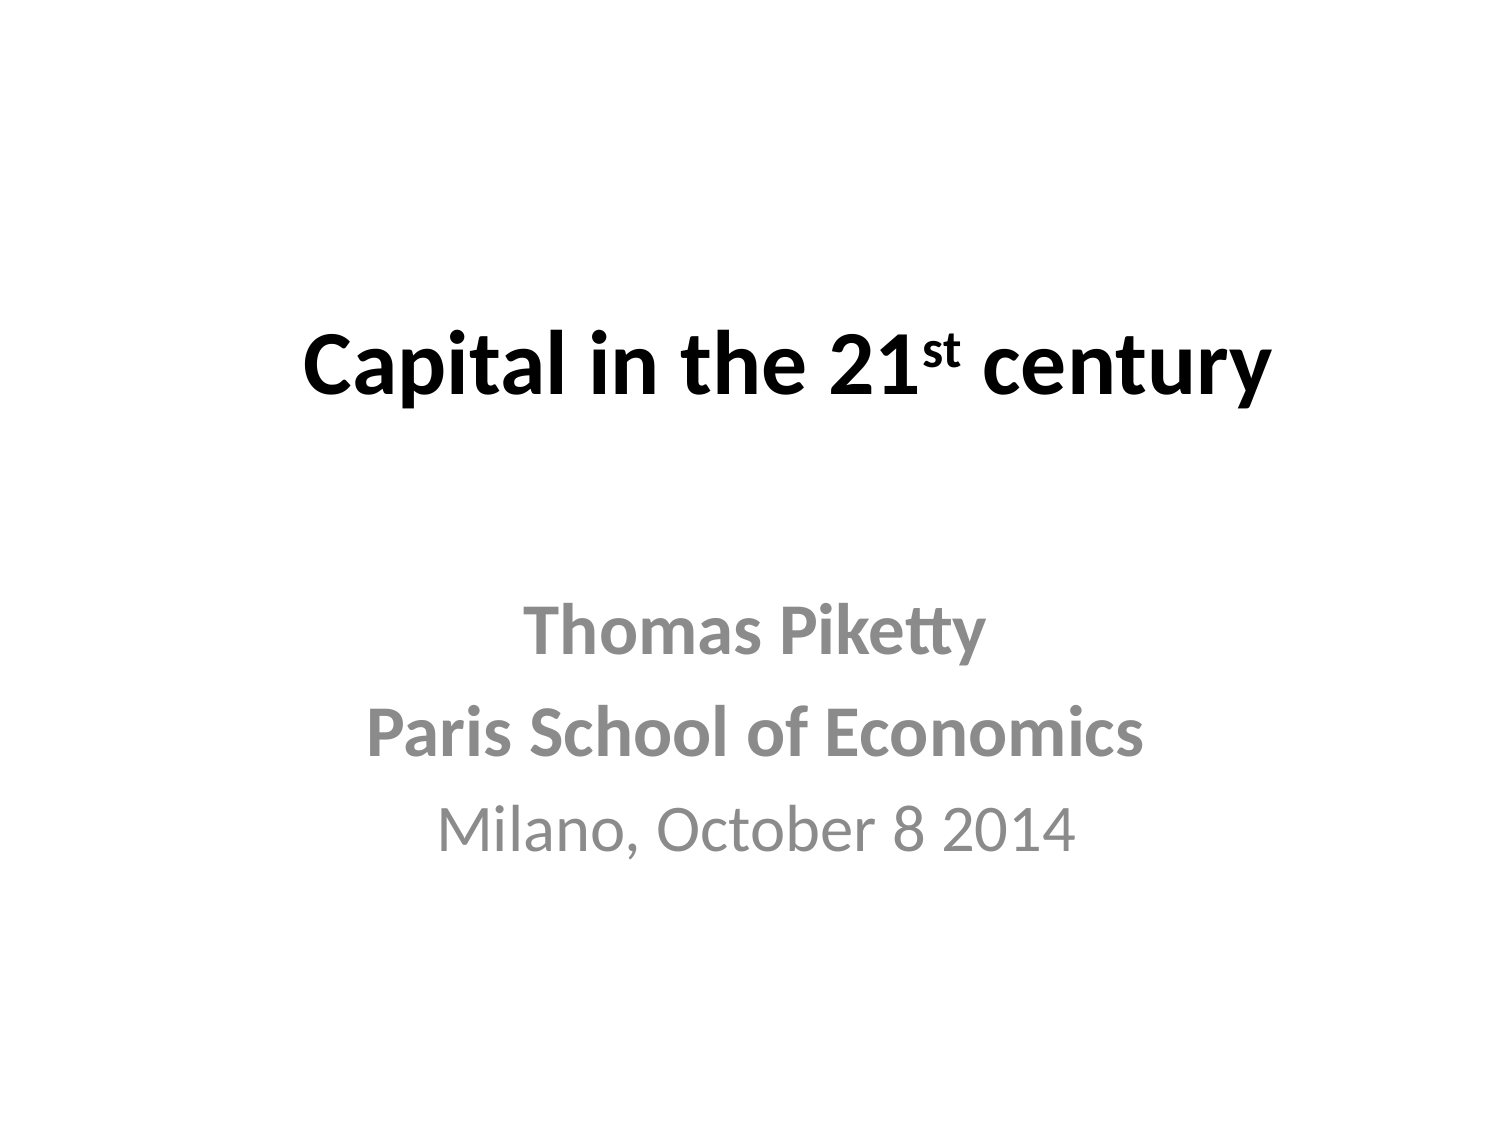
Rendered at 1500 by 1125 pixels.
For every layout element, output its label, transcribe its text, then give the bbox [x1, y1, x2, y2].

subtitle Thomas Piketty Paris School of Economics Milano, October 8 2014 [88, 574, 1424, 929]
title Capital in the 21st century [112, 125, 1424, 574]
